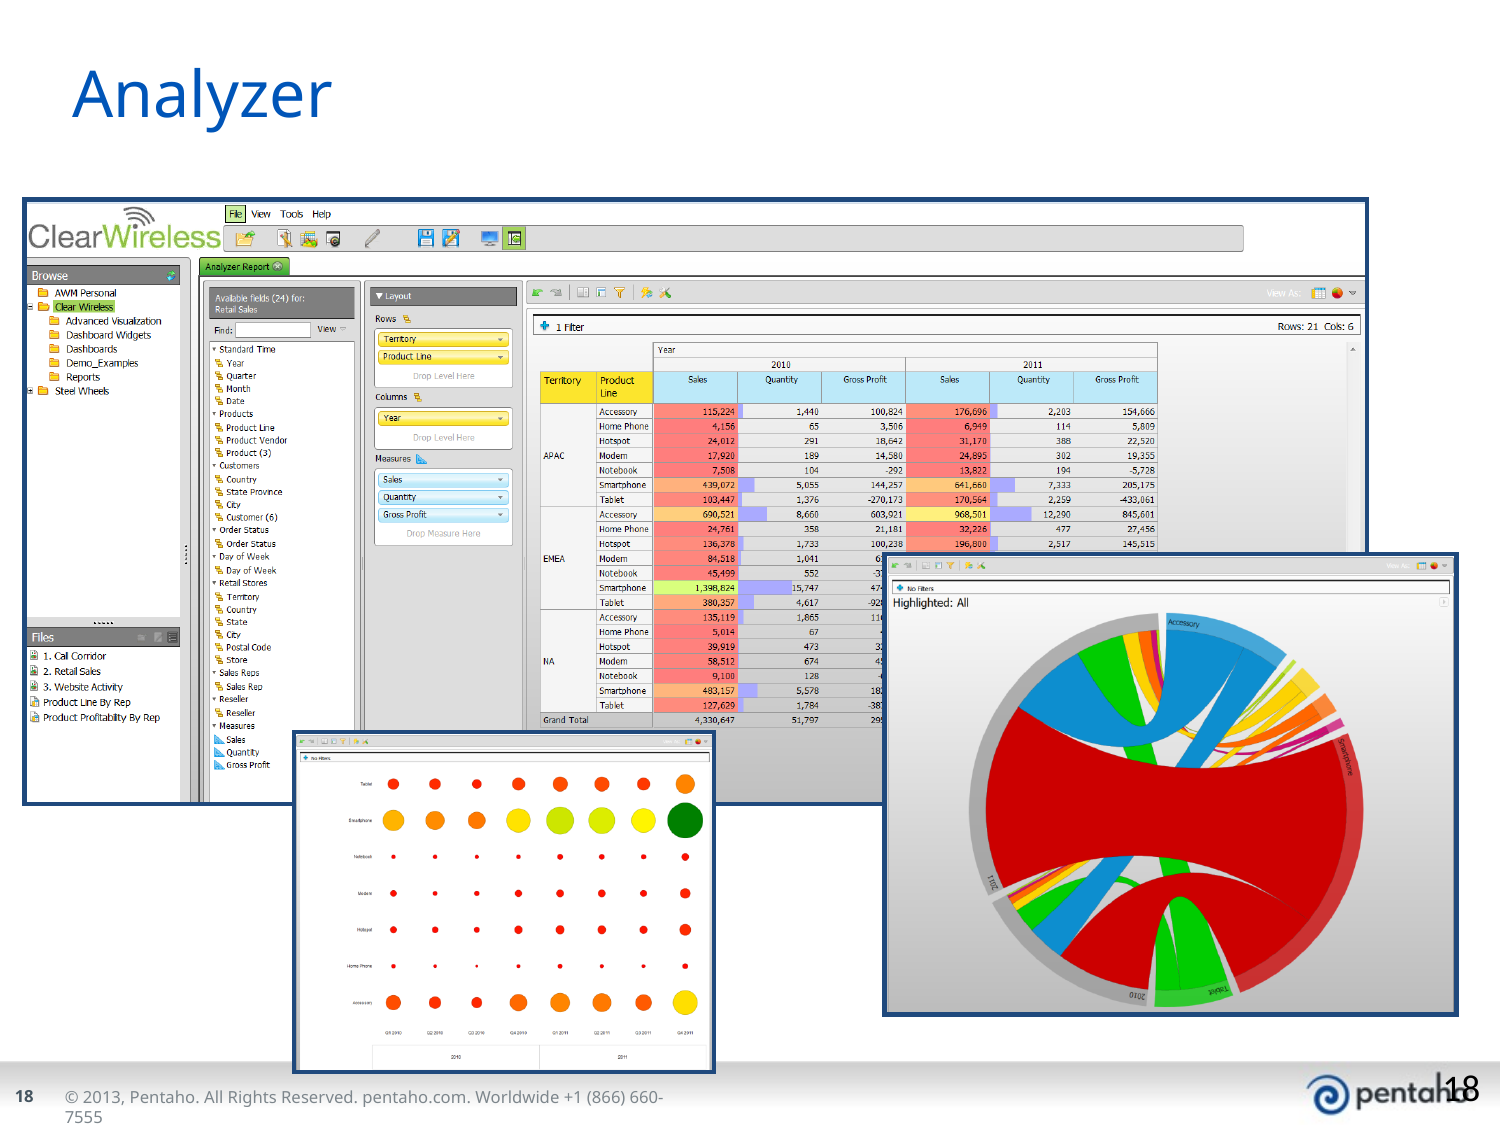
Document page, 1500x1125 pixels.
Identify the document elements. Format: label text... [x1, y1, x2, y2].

title Analyzer [57, 45, 1445, 138]
picture [26, 201, 1455, 1070]
picture [0, 1061, 1500, 1125]
slide_number 18 [1427, 1056, 1500, 1117]
